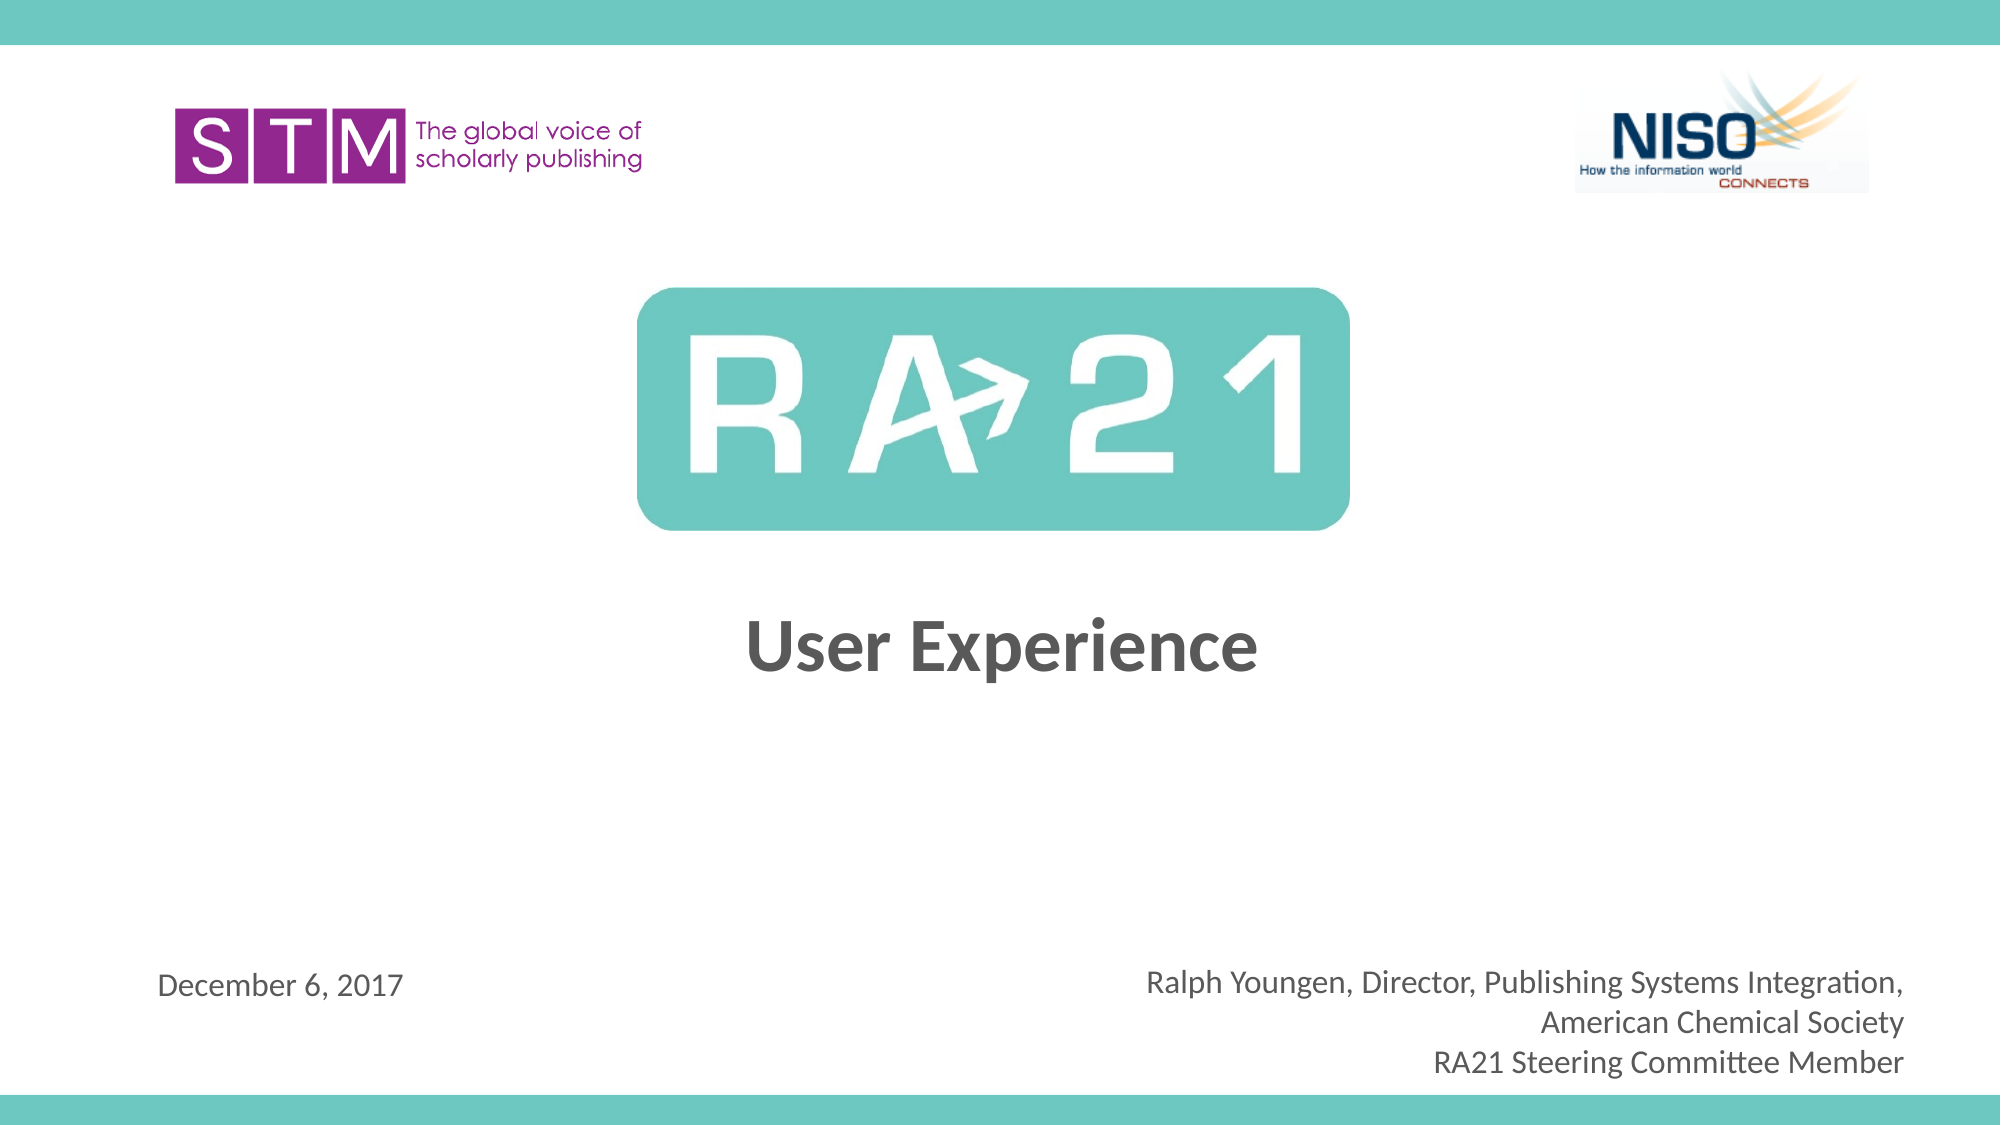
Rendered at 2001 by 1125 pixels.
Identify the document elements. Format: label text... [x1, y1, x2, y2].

list December 6, 2017 [149, 955, 751, 1006]
picture [637, 287, 1351, 531]
title User Experience [364, 586, 1641, 789]
picture [1574, 63, 1870, 193]
text_box Ralph Youngen, Director, Publishing Systems Integration, American Chemical Society RA21 Steering Committee Member [1062, 912, 1913, 1088]
picture [174, 102, 658, 187]
